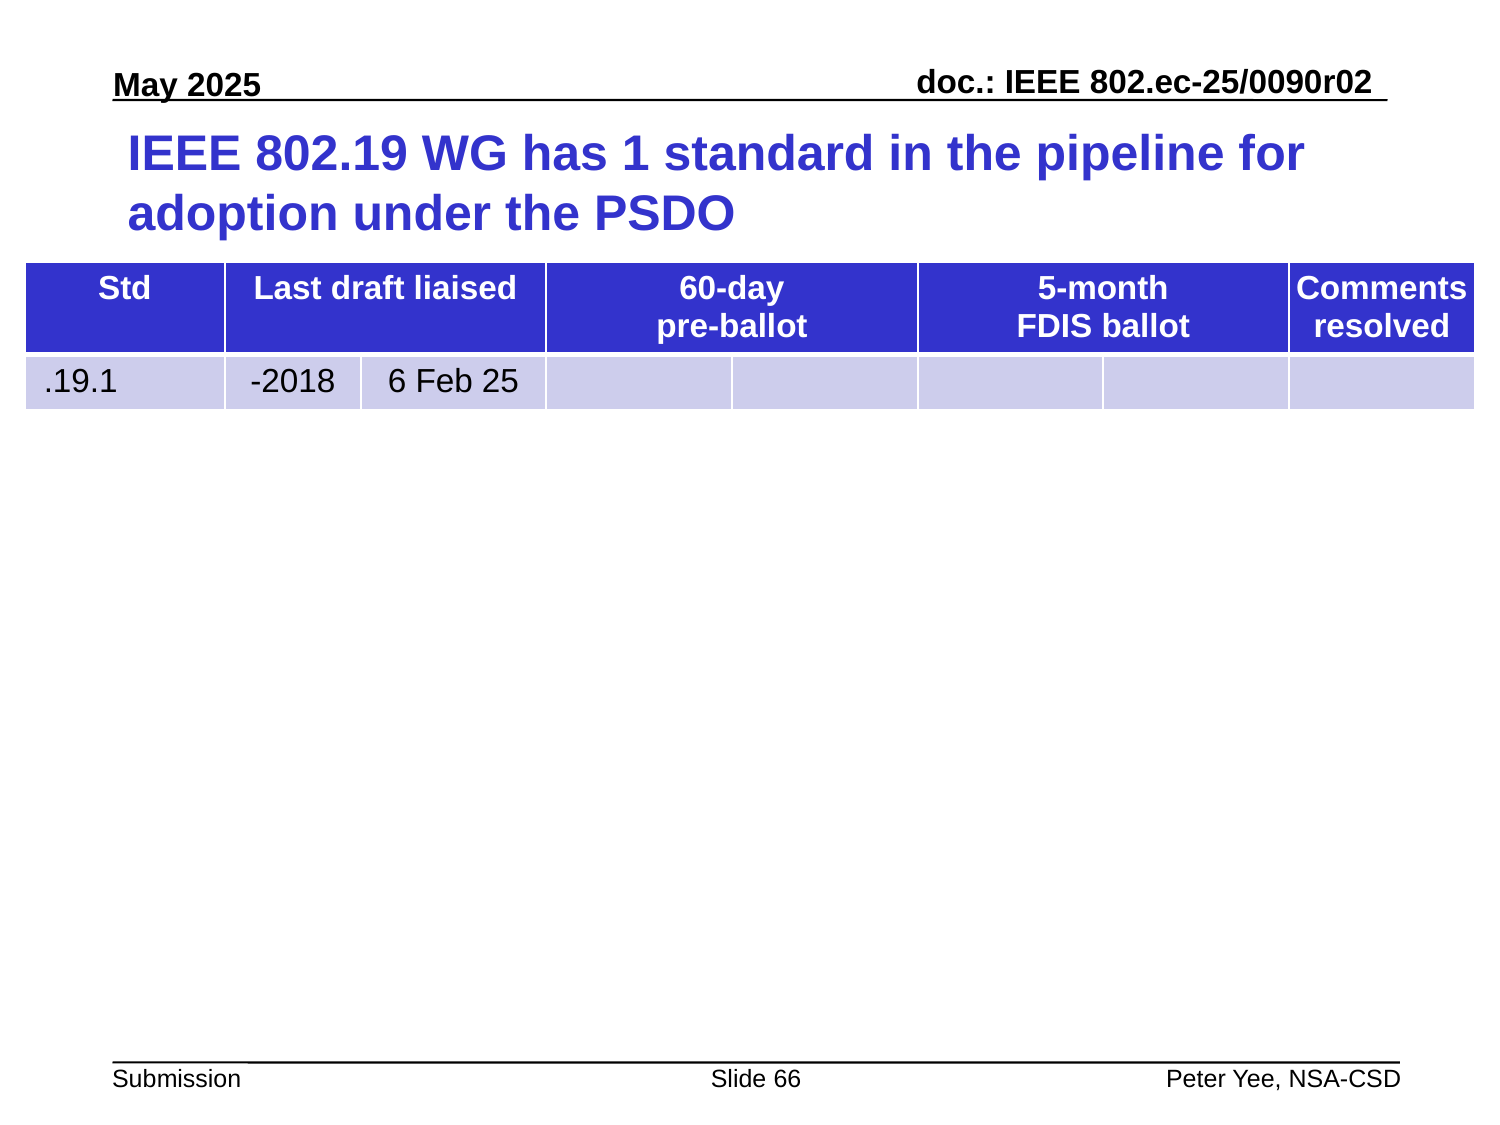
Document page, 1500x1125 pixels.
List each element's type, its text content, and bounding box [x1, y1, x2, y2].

footer Peter Yee, NSA-CSD [1164, 1061, 1402, 1093]
table_cell [1104, 357, 1288, 409]
table_header 60-day pre-ballot [547, 263, 917, 352]
table_cell [733, 357, 917, 409]
table_header Comments resolved [1290, 263, 1474, 352]
title IEEE 802.19 WG has 1 standard in the pipeline for adoption under the PSDO [112, 112, 1388, 262]
table_cell .19.1 [26, 357, 224, 409]
table_cell 6 Feb 25 [362, 357, 545, 409]
slide_number Slide 66 [709, 1061, 803, 1093]
table_header Last draft liaised [226, 263, 545, 352]
table_cell -2018 [226, 357, 360, 409]
table_cell [1290, 357, 1474, 409]
table_header 5-month FDIS ballot [919, 263, 1288, 352]
table_cell [919, 357, 1102, 409]
table_cell [547, 357, 731, 409]
table_header Std [26, 263, 224, 352]
